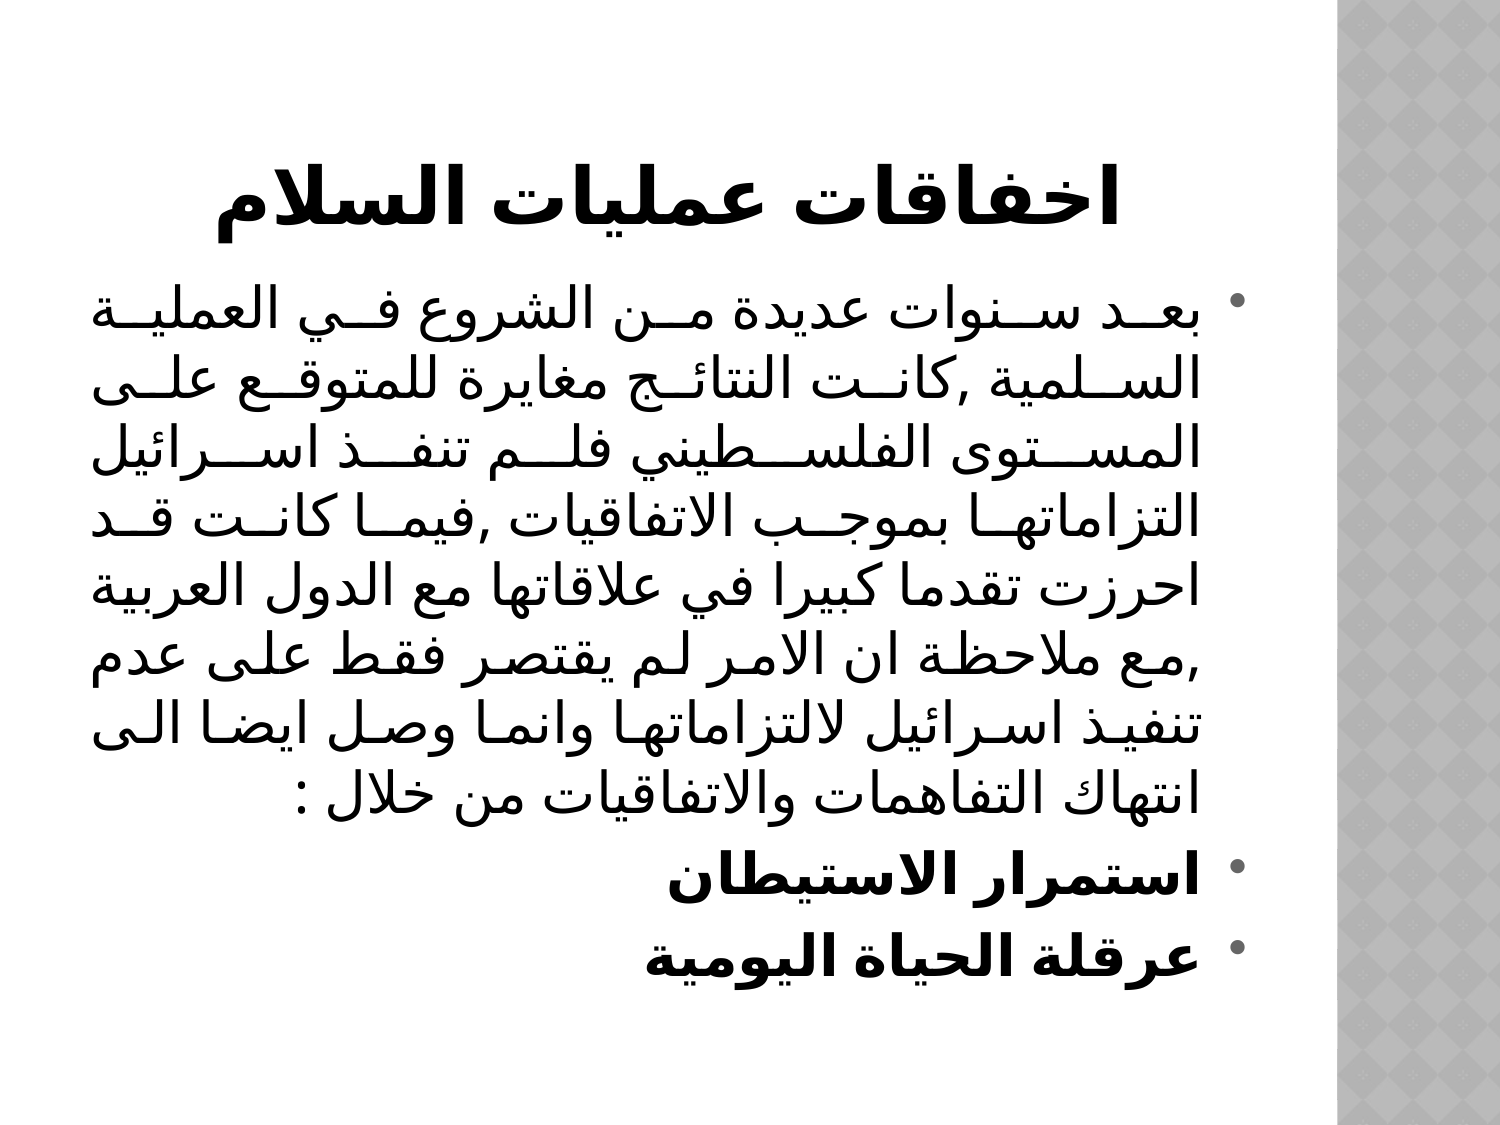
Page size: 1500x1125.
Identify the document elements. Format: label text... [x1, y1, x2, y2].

title اخفاقات عمليات السلام [75, 52, 1263, 240]
list بعد سنوات عديدة من الشروع في العملية السلمية ,كانت النتائج مغايرة للمتوقع على المستوى الفلسطيني فلم تنفذ اسرائيل التزاماتها بموجب الاتفاقيات ,فيما كانت قد احرزت تقدما كبيرا في علاقاتها مع الدول العربية ,مع ملاحظة ان الامر لم يقتصر فقط على عدم تنفيذ اسرائيل لالتزاماتها وانما وصل ايضا الى انتهاك التفاهمات والاتفاقيات من خلال : استمرار الاستيطان عرقلة الحياة اليومية [75, 264, 1263, 1059]
